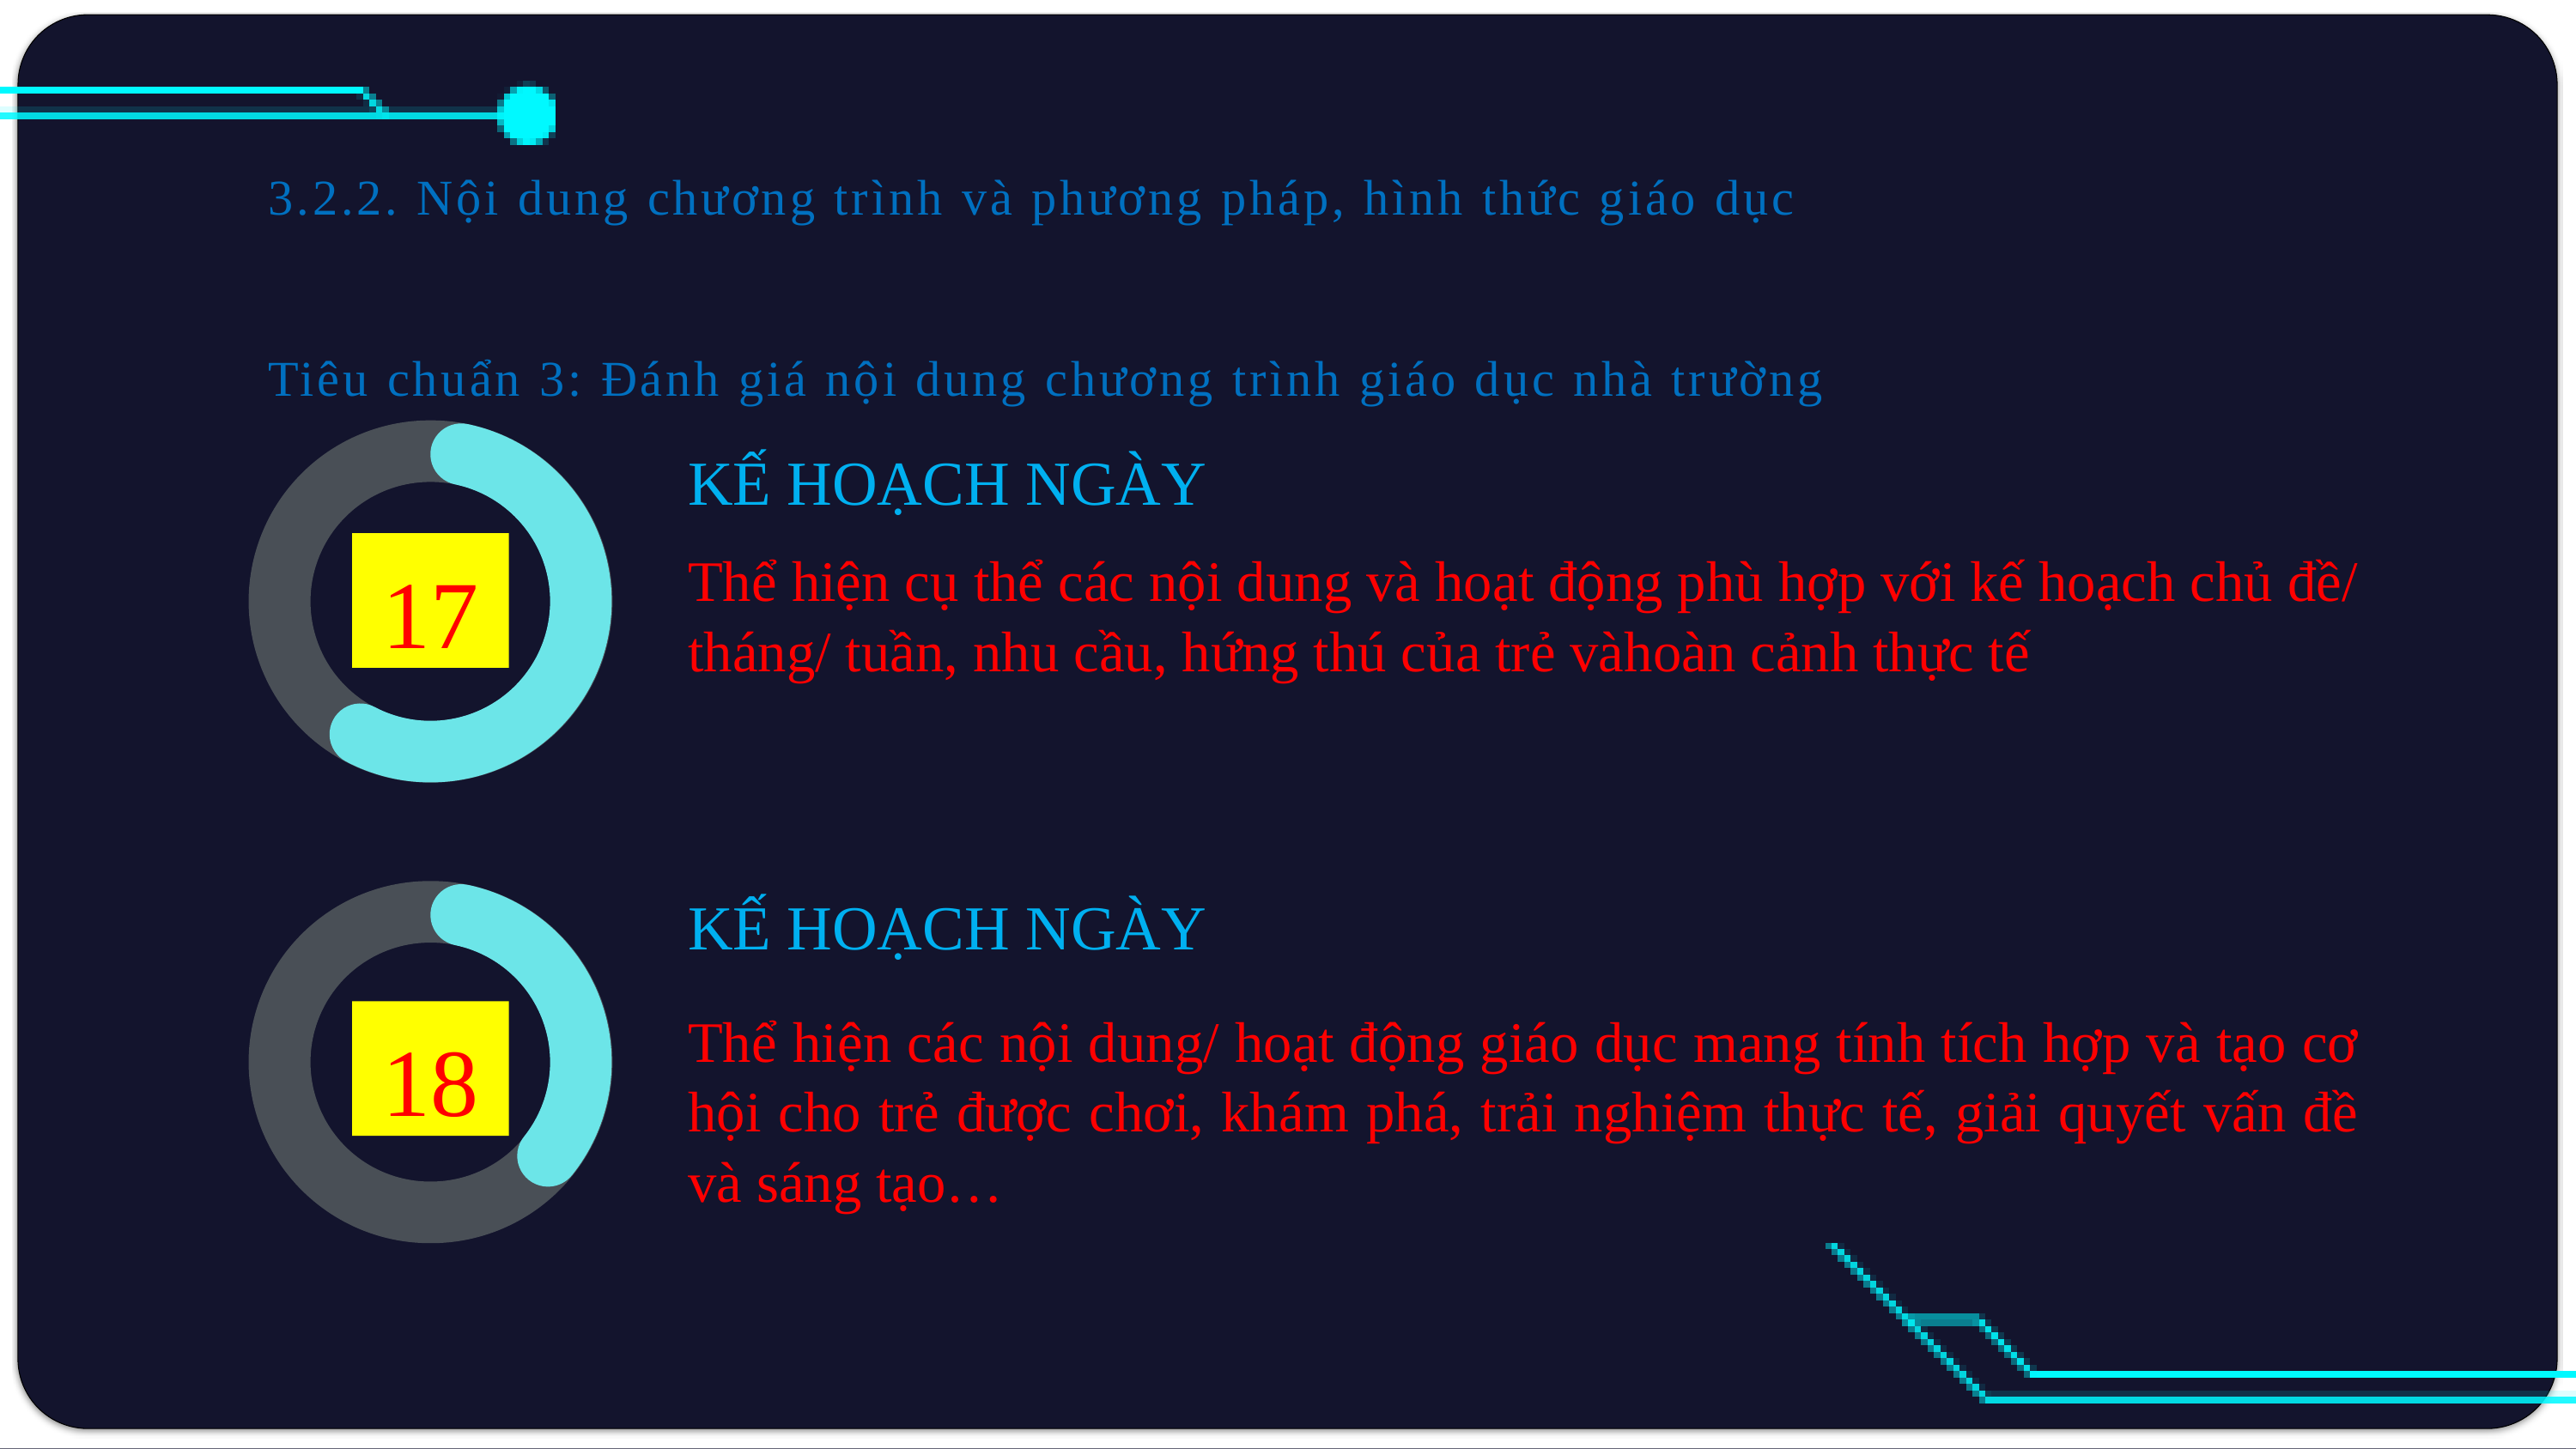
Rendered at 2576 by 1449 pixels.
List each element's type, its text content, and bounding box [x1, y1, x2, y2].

text_box Thể hiện các nội dung/ hoạt động giáo dục mang tính tích hợp và tạo cơ hội cho trẻ được chơi, khám phá, trải nghiệm thực tế, giải quyết vấn đề và sáng tạo… [688, 1003, 2361, 1214]
picture [0, 0, 556, 145]
text_box Thể hiện cụ thể các nội dung và hoạt động phù hợp với kế hoạch chủ đề/ tháng/ tuần, nhu cầu, hứng thú của trẻ vàhoàn cảnh thực tế [688, 542, 2361, 683]
text_box KẾ HOẠCH NGÀY [688, 497, 1602, 518]
picture [1825, 1242, 2576, 1429]
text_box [249, 881, 612, 1244]
text_box KẾ HOẠCH NGÀY [688, 874, 1602, 962]
text_box 3.2.2. Nội dung chương trình và phương pháp, hình thức giáo dục Tiêu chuẩn 3: Đánh giá nội dung chương trình giáo dục nhà trường [268, 134, 2245, 497]
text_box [249, 420, 612, 783]
